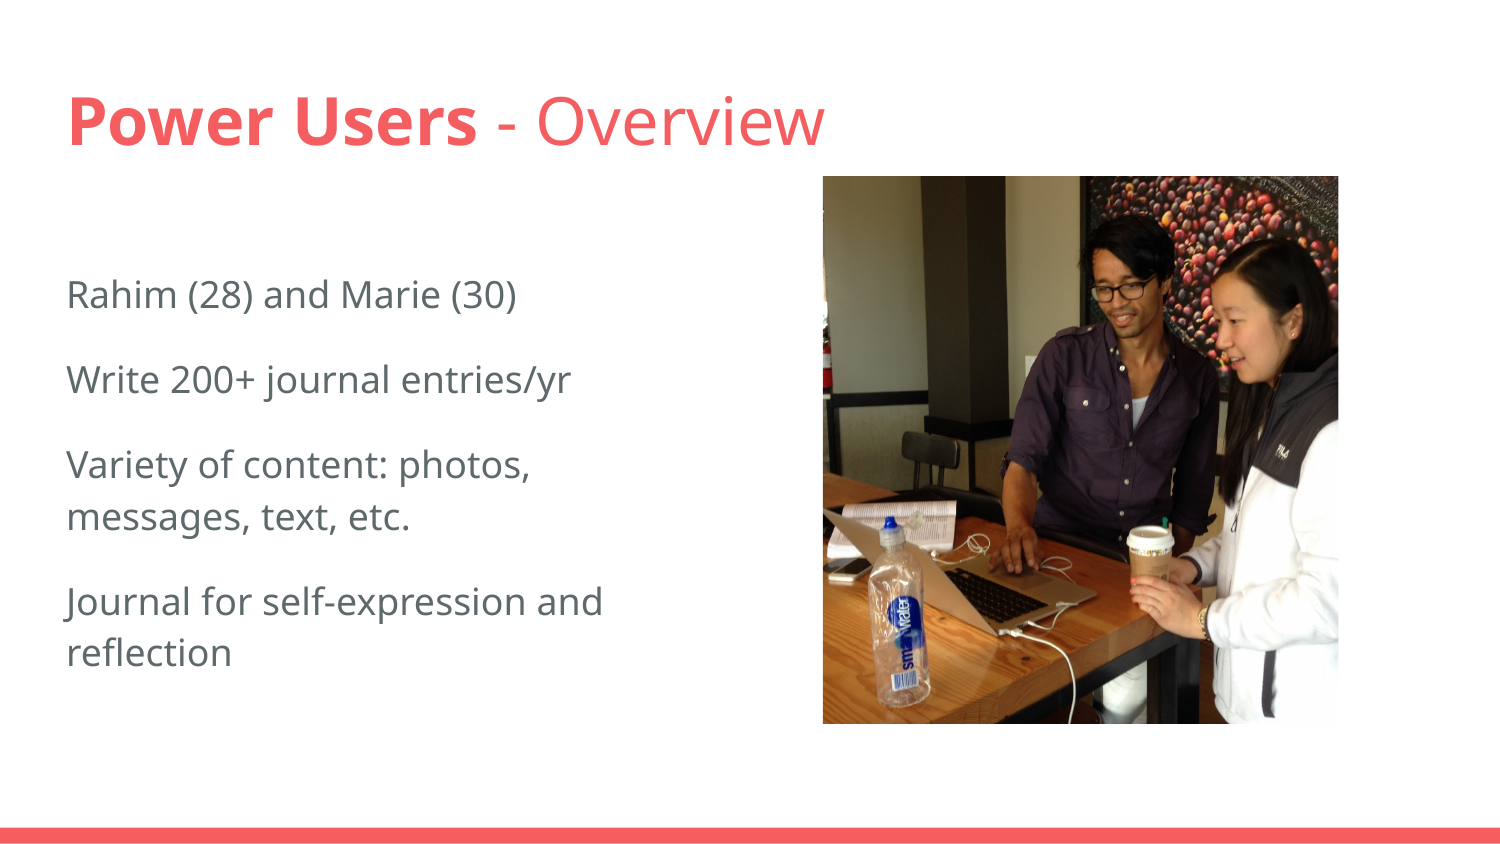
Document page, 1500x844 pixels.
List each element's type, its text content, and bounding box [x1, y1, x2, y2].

title Power Users - Overview [51, 64, 1449, 167]
picture [822, 176, 1339, 724]
list Rahim (28) and Marie (30) Write 200+ journal entries/yr Variety of content: photos, messages, text, etc. Journal for self-expression and reflection [51, 189, 707, 750]
